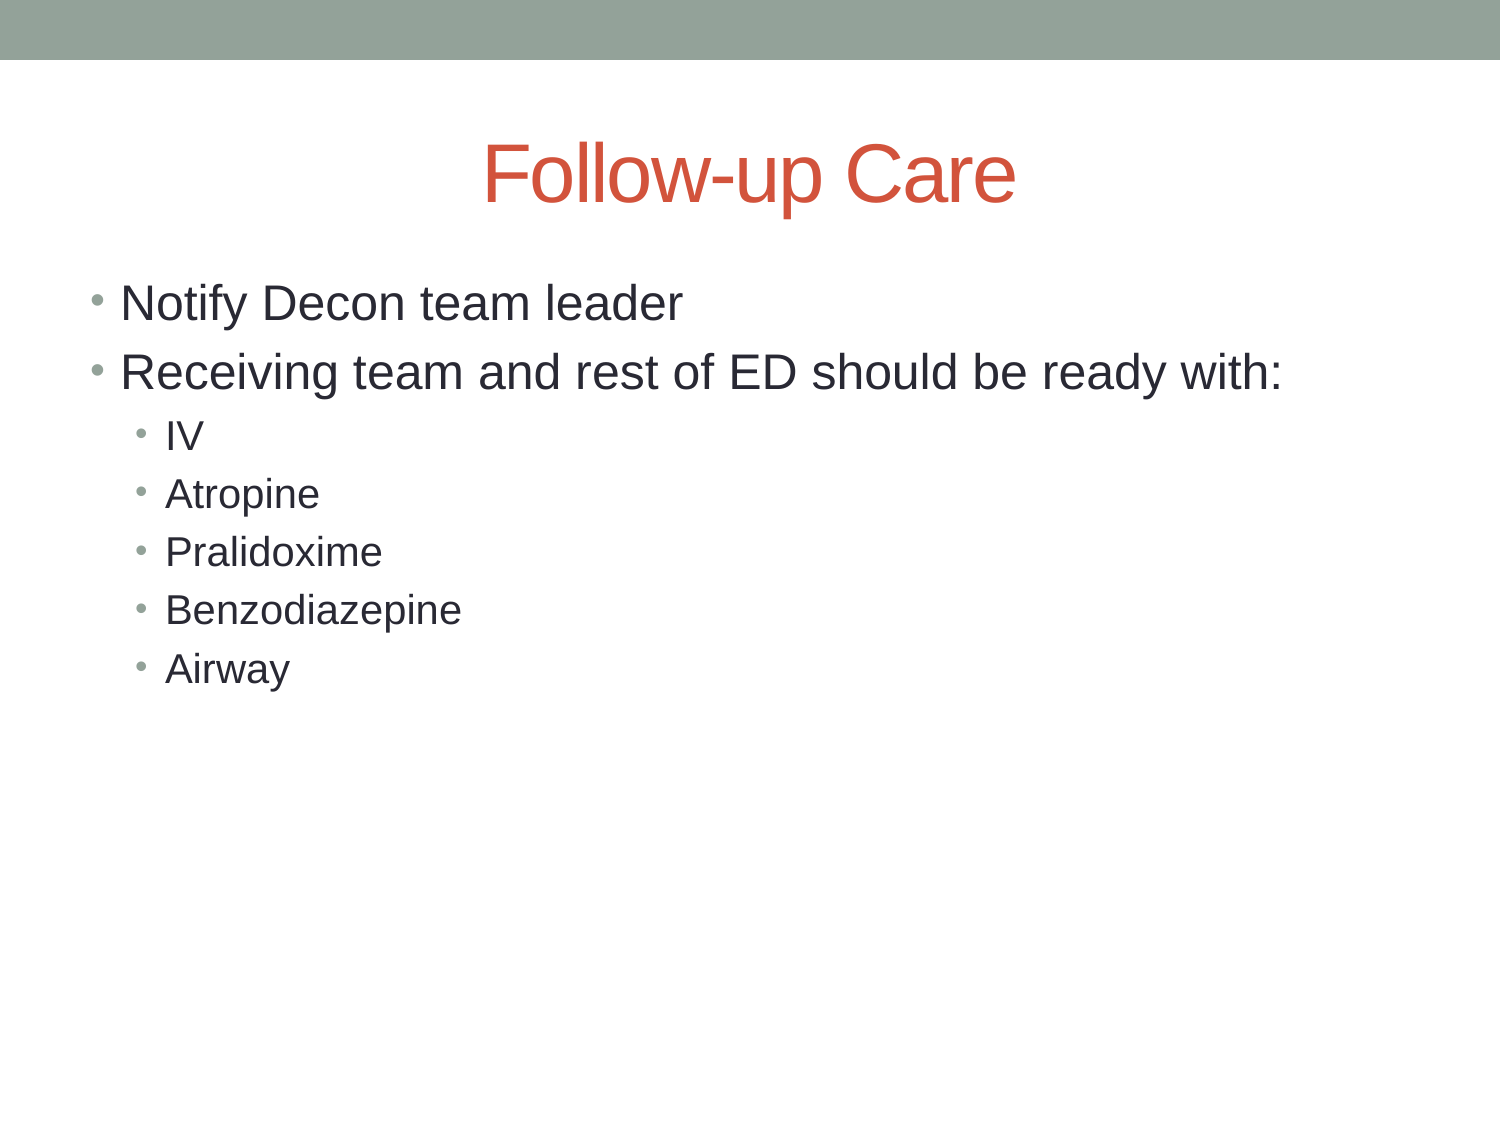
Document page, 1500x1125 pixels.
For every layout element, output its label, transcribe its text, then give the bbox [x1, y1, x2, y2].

list Notify Decon team leader Receiving team and rest of ED should be ready with: IV Atropine Pralidoxime Benzodiazepine Airway [74, 262, 1426, 1063]
title Follow-up Care [75, 87, 1425, 250]
